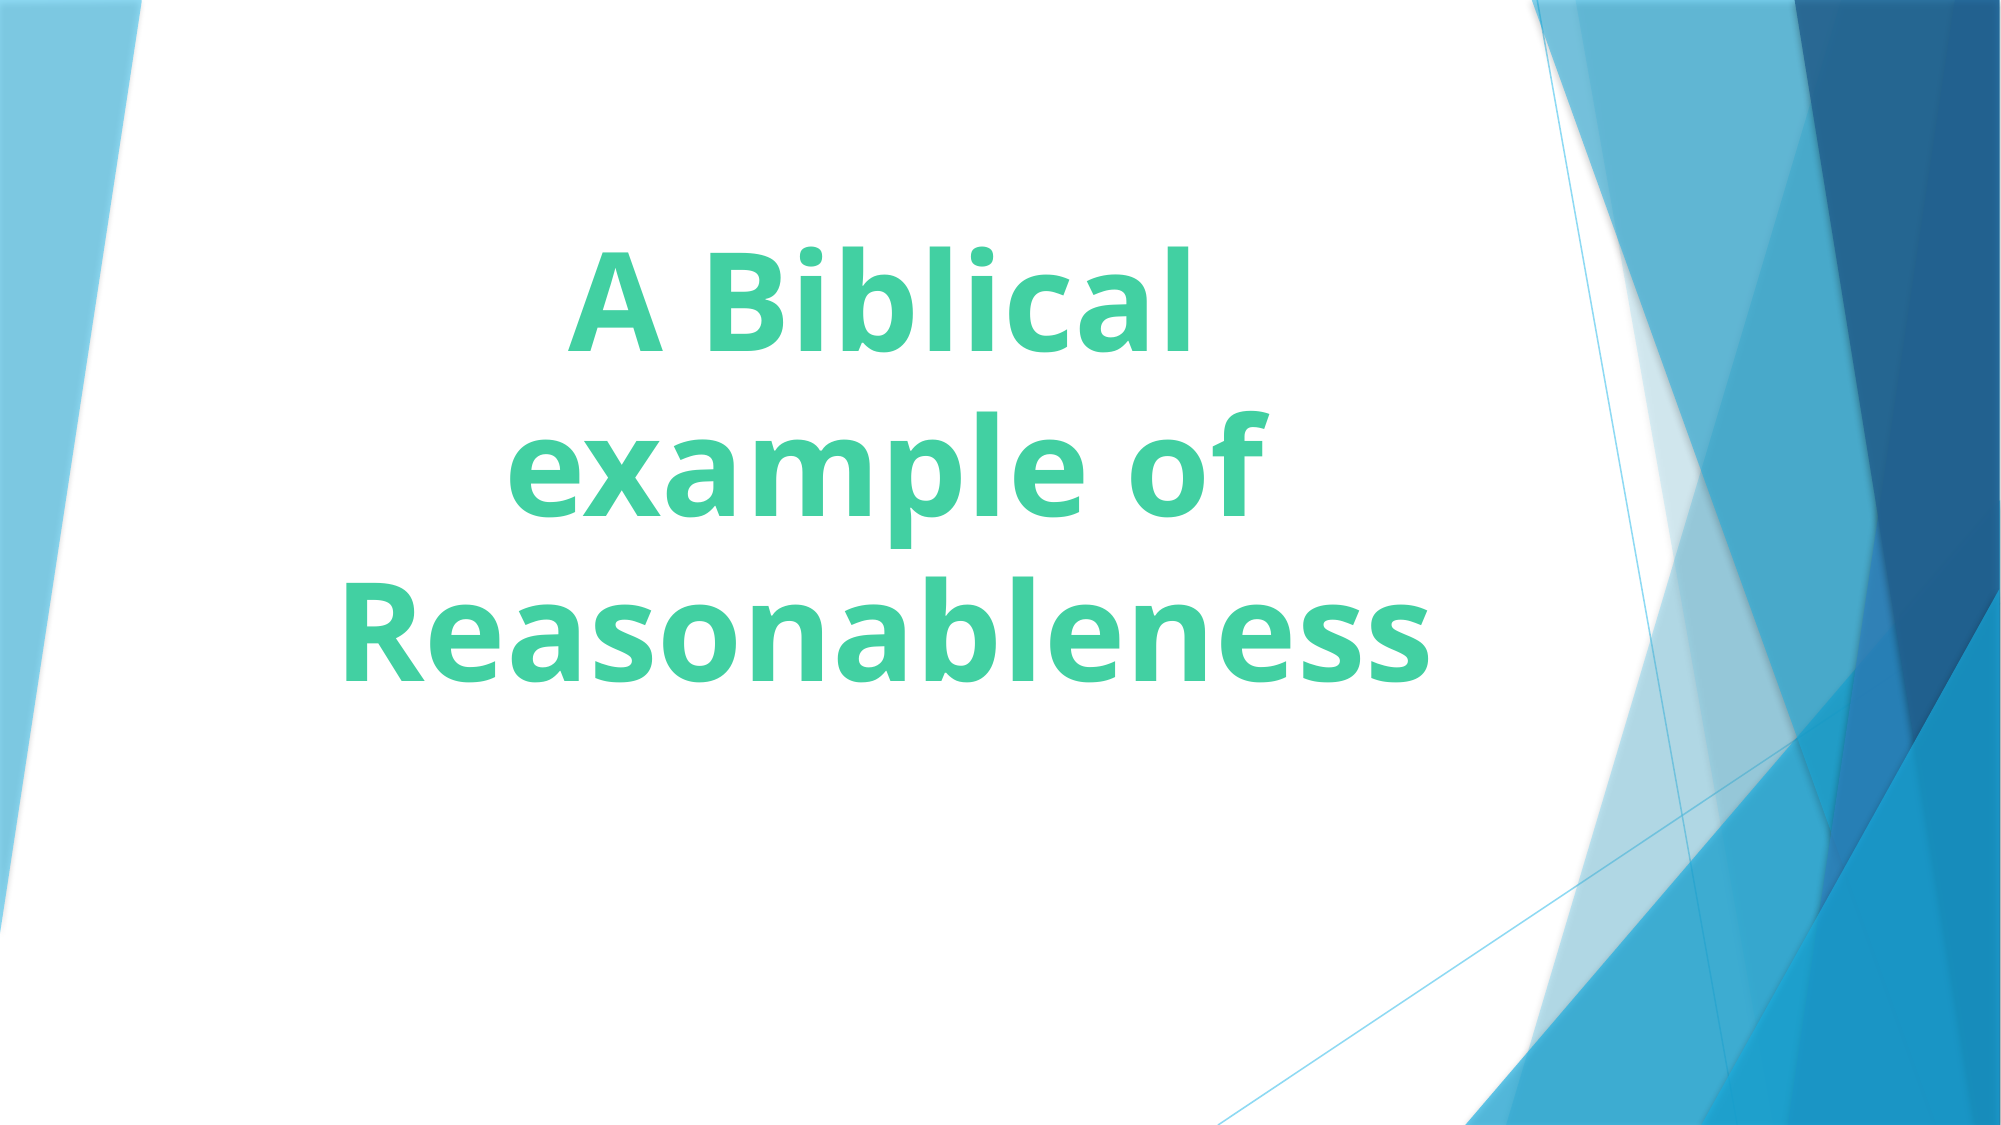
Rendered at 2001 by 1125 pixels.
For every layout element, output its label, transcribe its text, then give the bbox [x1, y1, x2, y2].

title A Biblical example of Reasonableness [247, 446, 1522, 717]
